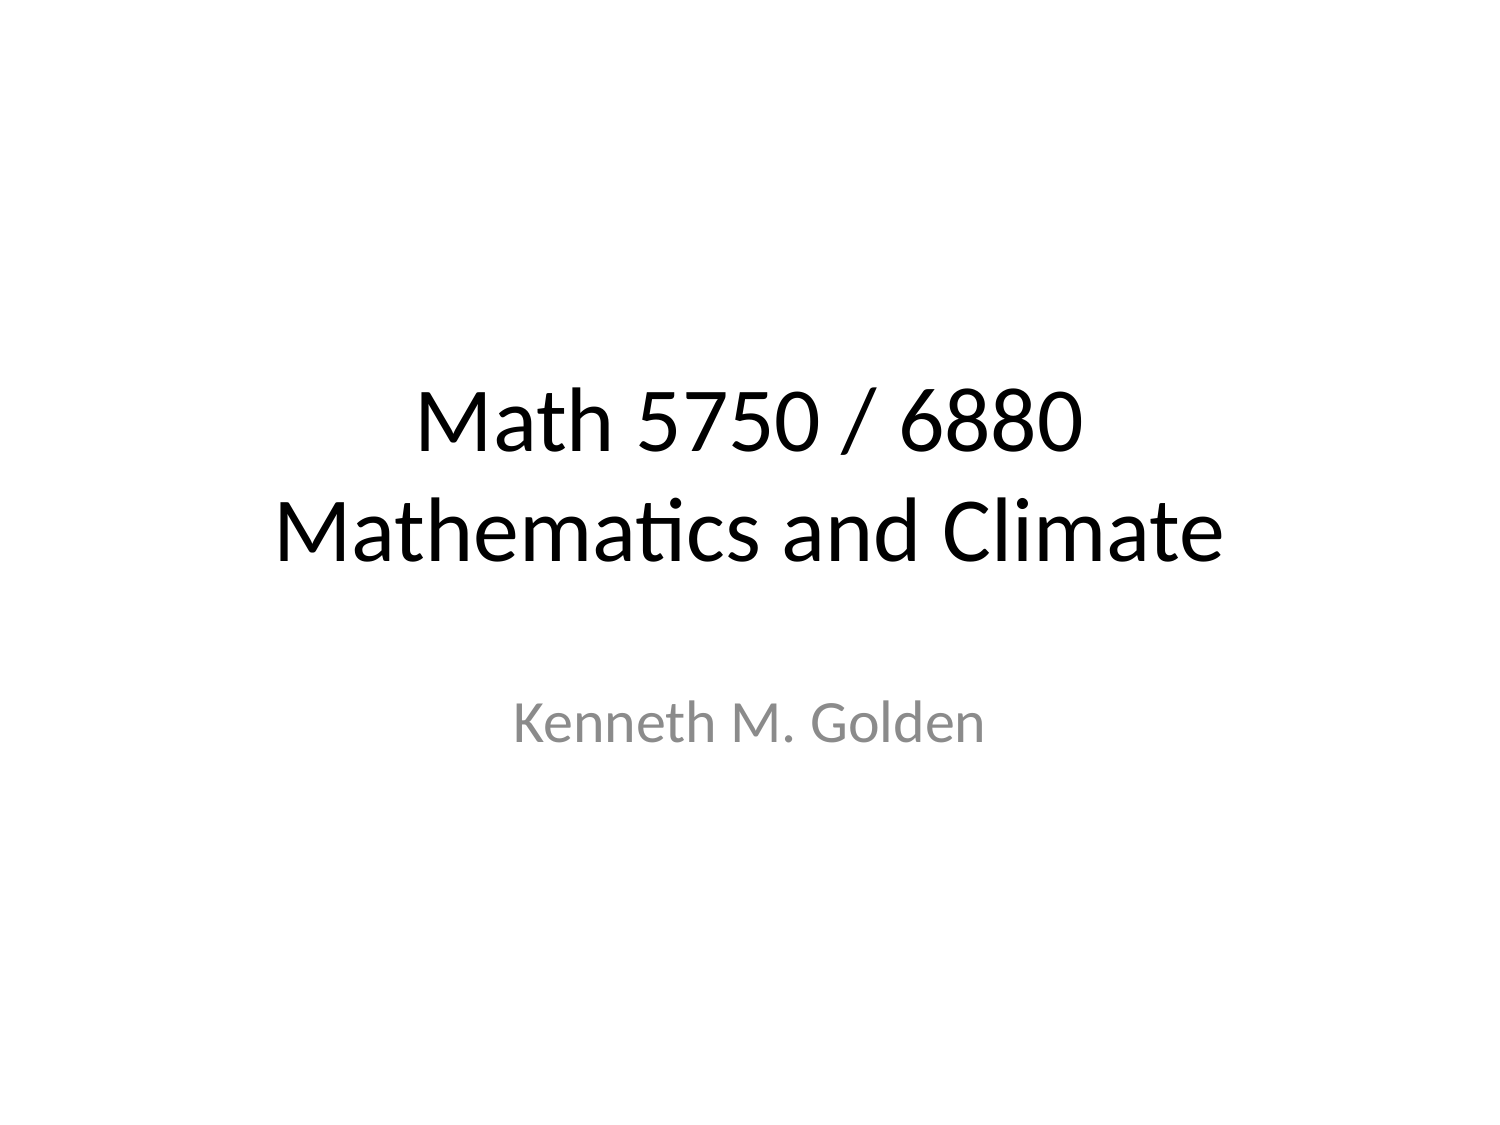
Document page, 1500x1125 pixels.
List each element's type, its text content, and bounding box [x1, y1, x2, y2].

title Math 5750 / 6880 Mathematics and Climate [112, 349, 1388, 591]
subtitle Kenneth M. Golden [225, 675, 1275, 763]
